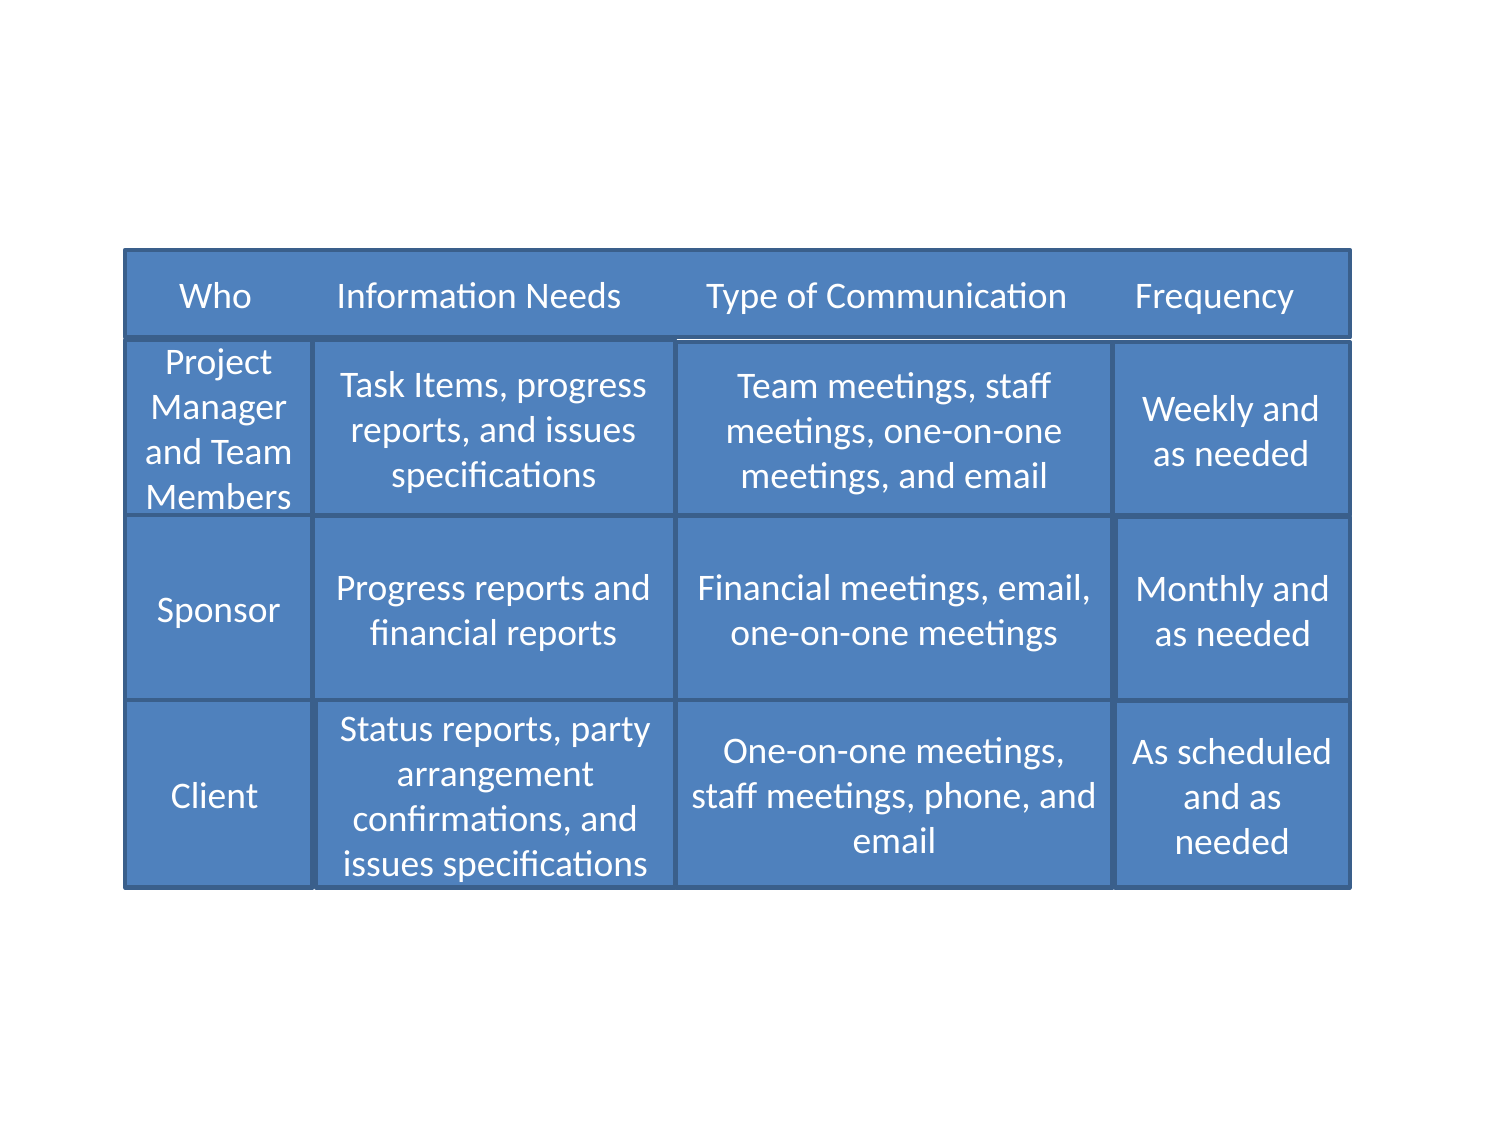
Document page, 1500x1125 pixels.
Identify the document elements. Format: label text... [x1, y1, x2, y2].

text_box As scheduled and as needed [1113, 699, 1352, 890]
text_box Who Information Needs Type of Communication Frequency [123, 248, 1352, 339]
text_box Progress reports and financial reports [310, 514, 674, 698]
text_box Client [123, 698, 314, 890]
text_box Project Manager and Team Members [123, 338, 310, 513]
text_box Financial meetings, email, one-on-one meetings [674, 514, 1115, 698]
text_box Weekly and as needed [1110, 340, 1352, 515]
text_box Team meetings, staff meetings, one-on-one meetings, and email [674, 340, 1110, 514]
text_box One-on-one meetings, staff meetings, phone, and email [674, 698, 1115, 890]
text_box Sponsor [123, 513, 315, 698]
text_box Monthly and as needed [1114, 515, 1352, 699]
text_box Status reports, party arrangement confirmations, and issues specifications [314, 698, 674, 890]
text_box Task Items, progress reports, and issues specifications [310, 338, 677, 514]
